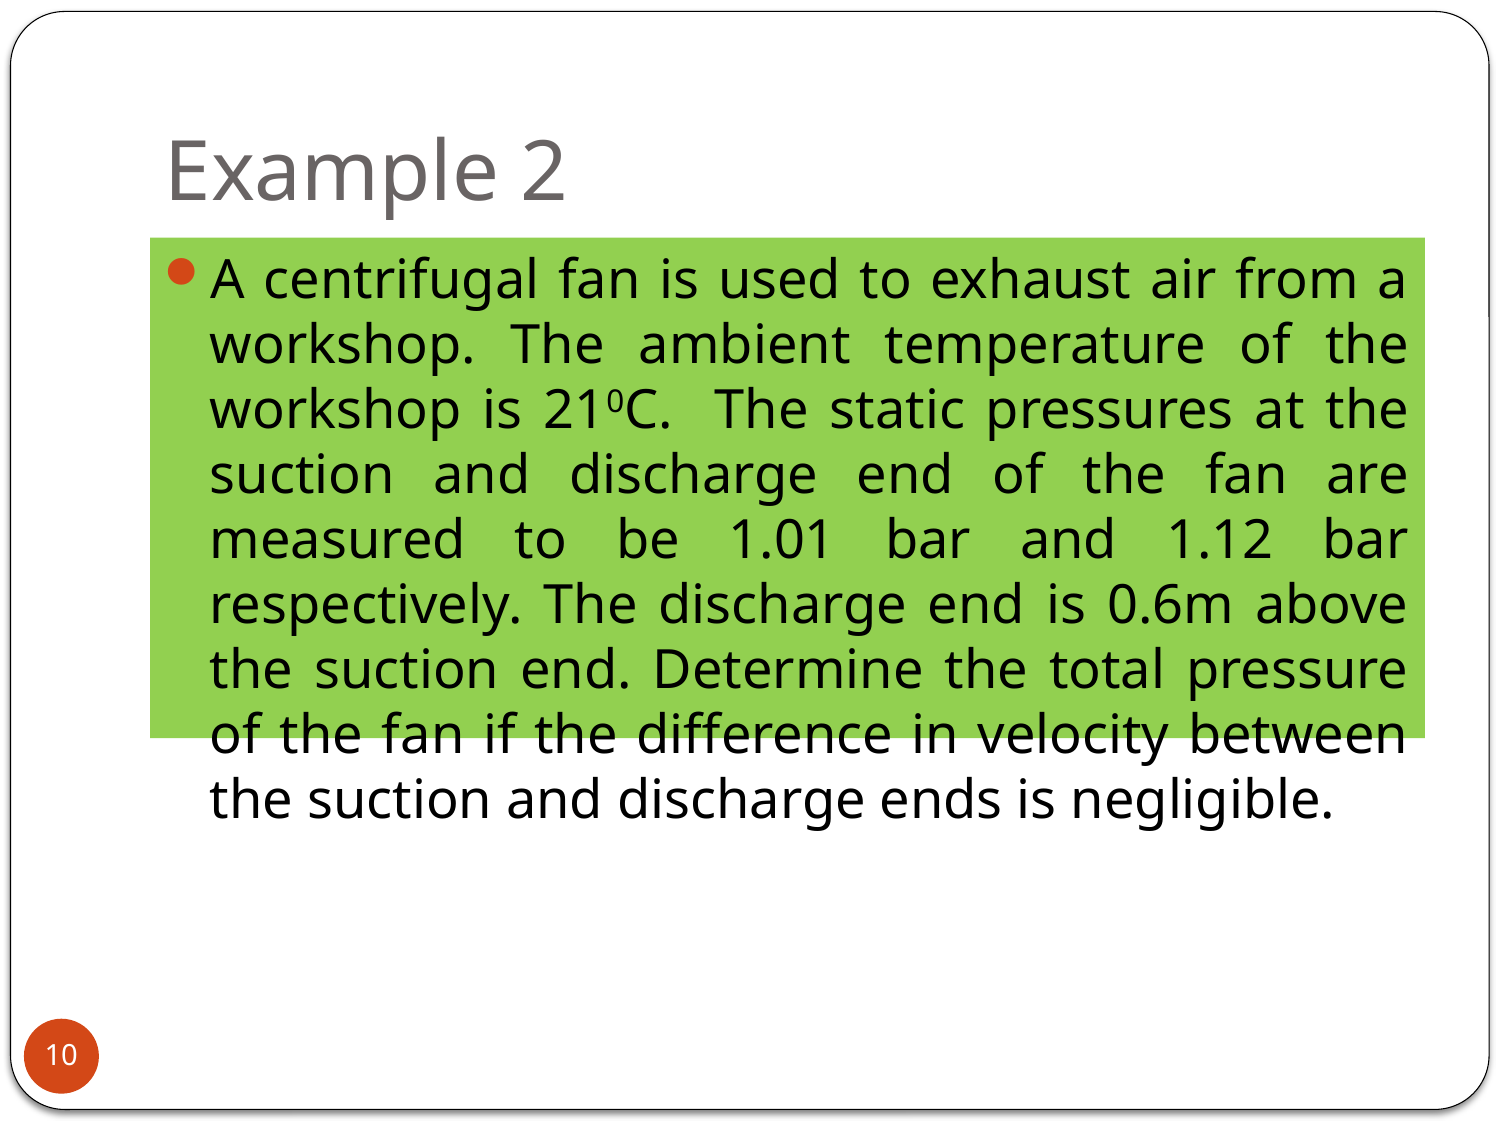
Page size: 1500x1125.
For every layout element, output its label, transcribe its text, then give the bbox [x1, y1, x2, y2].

slide_number 10 [23, 1018, 99, 1094]
title Example 2 [150, 45, 1425, 233]
list A centrifugal fan is used to exhaust air from a workshop. The ambient temperature of the workshop is 210C. The static pressures at the suction and discharge end of the fan are measured to be 1.01 bar and 1.12 bar respectively. The discharge end is 0.6m above the suction end. Determine the total pressure of the fan if the difference in velocity between the suction and discharge ends is negligible. [150, 237, 1425, 739]
